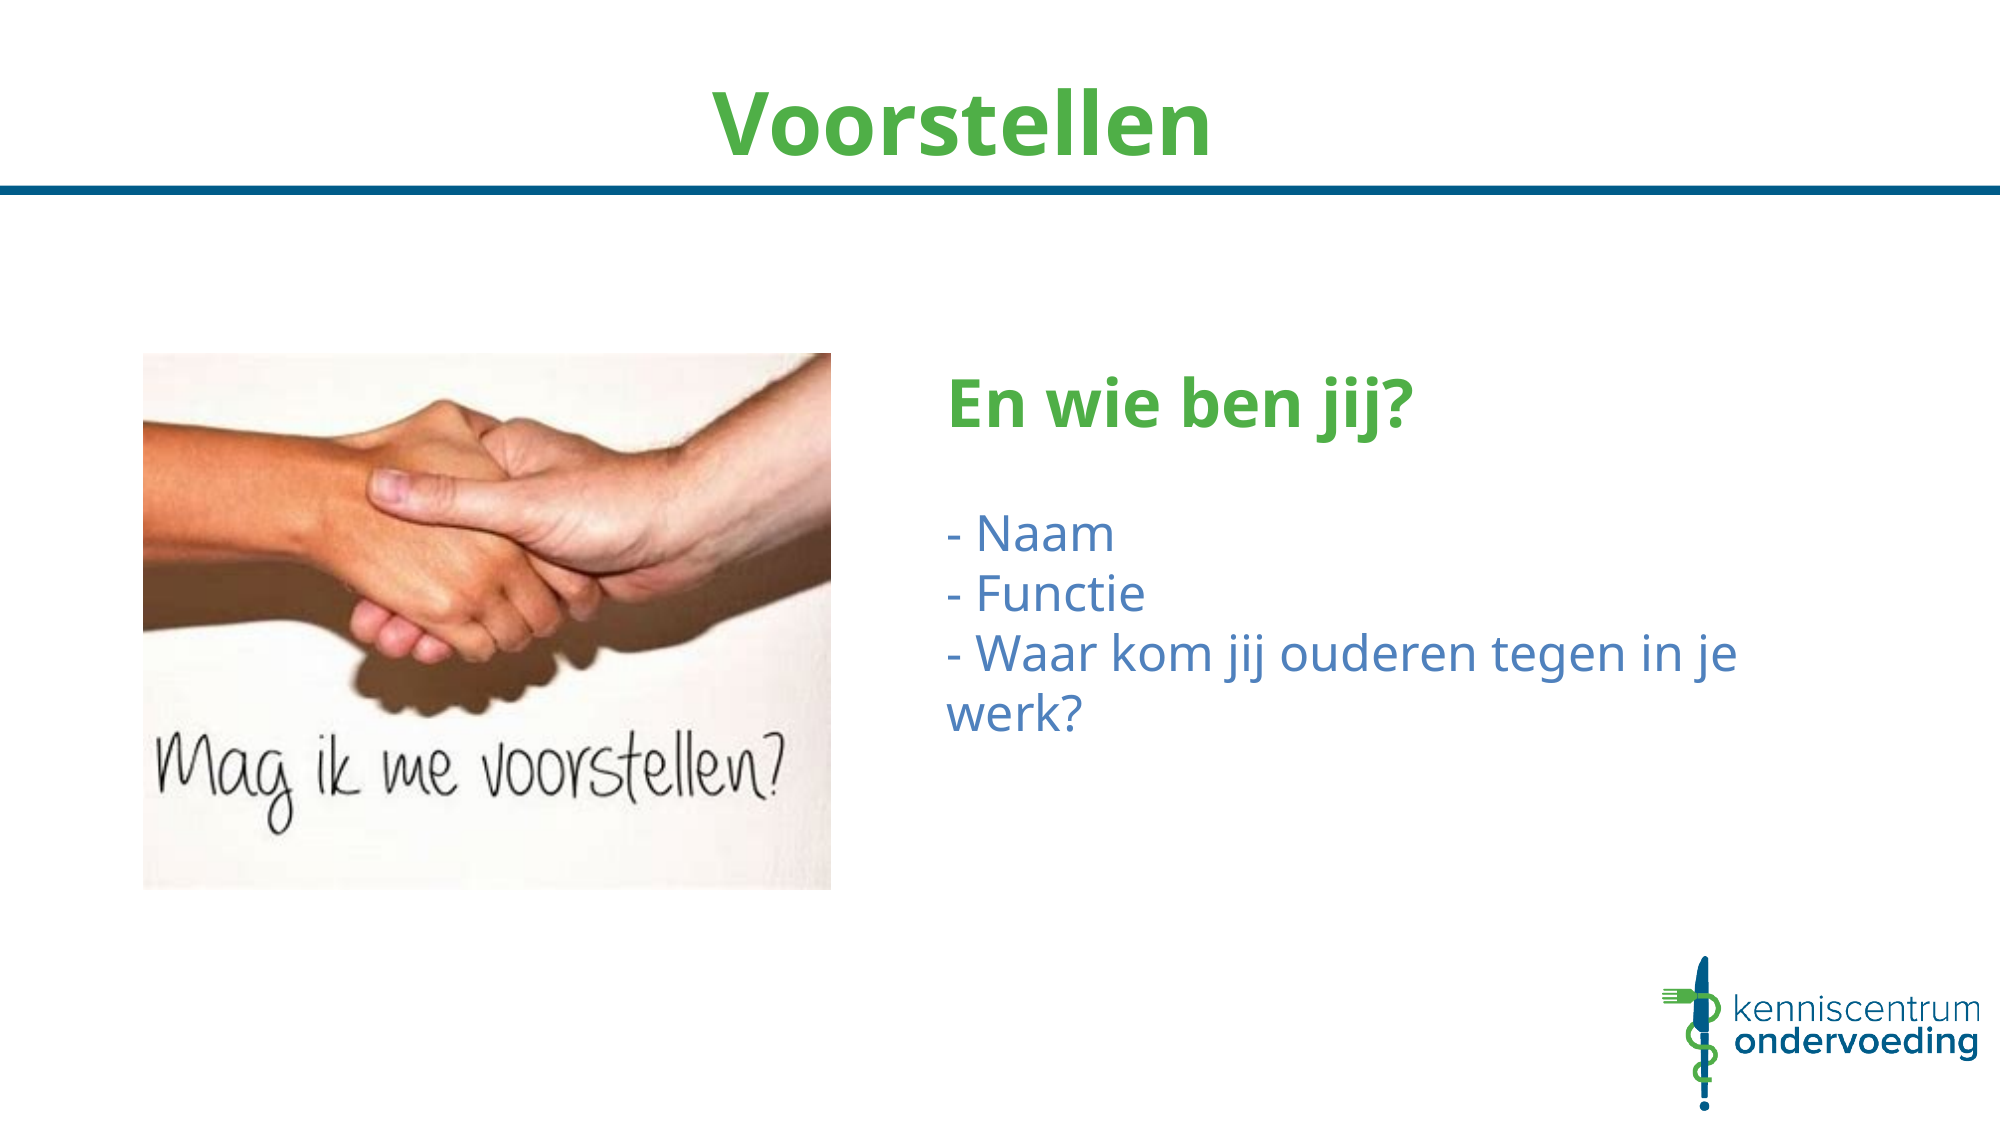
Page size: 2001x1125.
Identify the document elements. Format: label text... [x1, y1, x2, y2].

list En wie ben jij? - Naam - Functie - Waar kom jij ouderen tegen in je werk? [931, 353, 1903, 667]
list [143, 353, 831, 890]
picture [1662, 956, 1979, 1111]
title Voorstellen [0, 0, 1950, 241]
